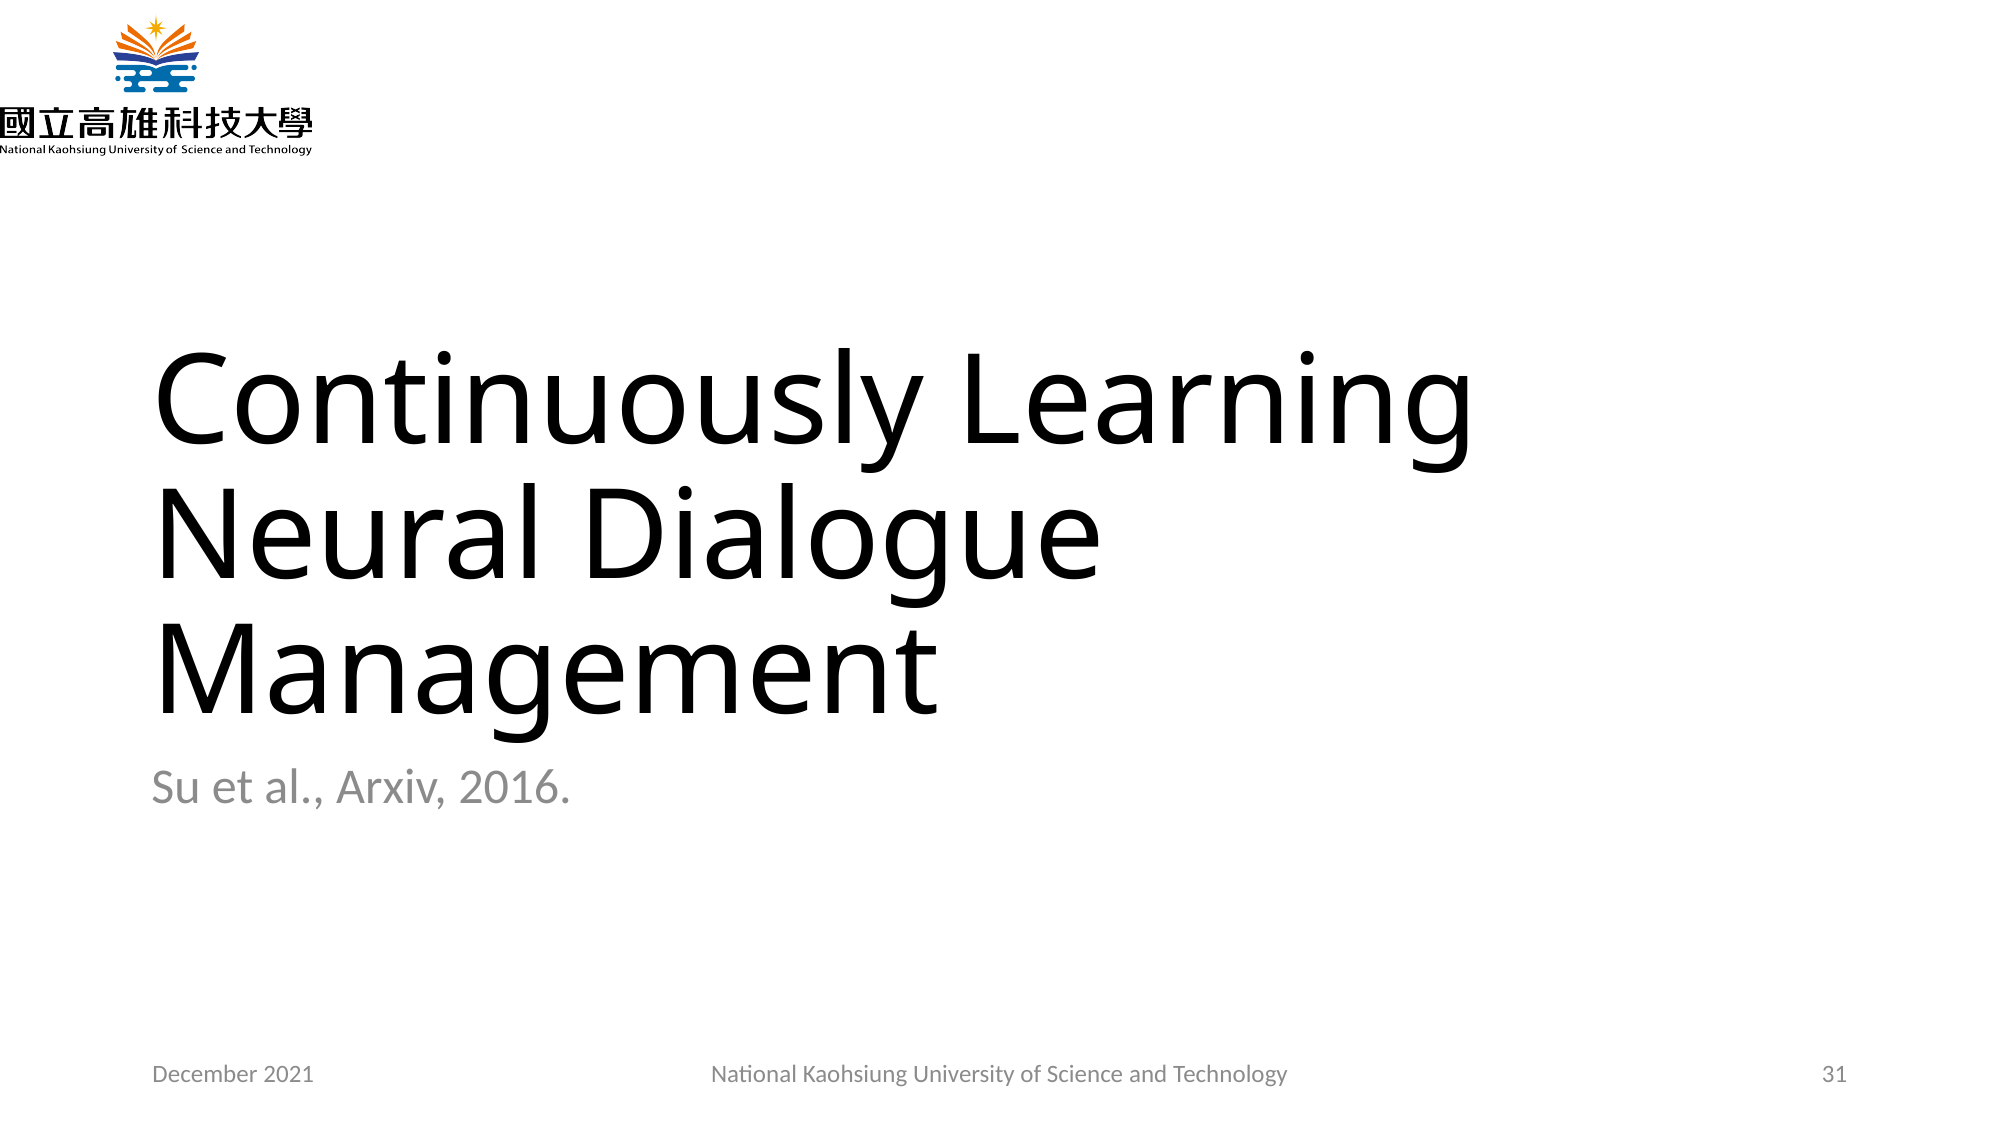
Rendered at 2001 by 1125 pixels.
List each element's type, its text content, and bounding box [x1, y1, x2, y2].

picture [0, 13, 312, 156]
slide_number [137, 1042, 588, 1103]
footer National Kaohsiung University of Science and Technology [662, 1042, 1338, 1103]
list Su et al., Arxiv, 2016. [136, 752, 1862, 999]
slide_number 31 [1412, 1042, 1863, 1103]
title Continuously Learning Neural Dialogue Management [136, 280, 1862, 749]
